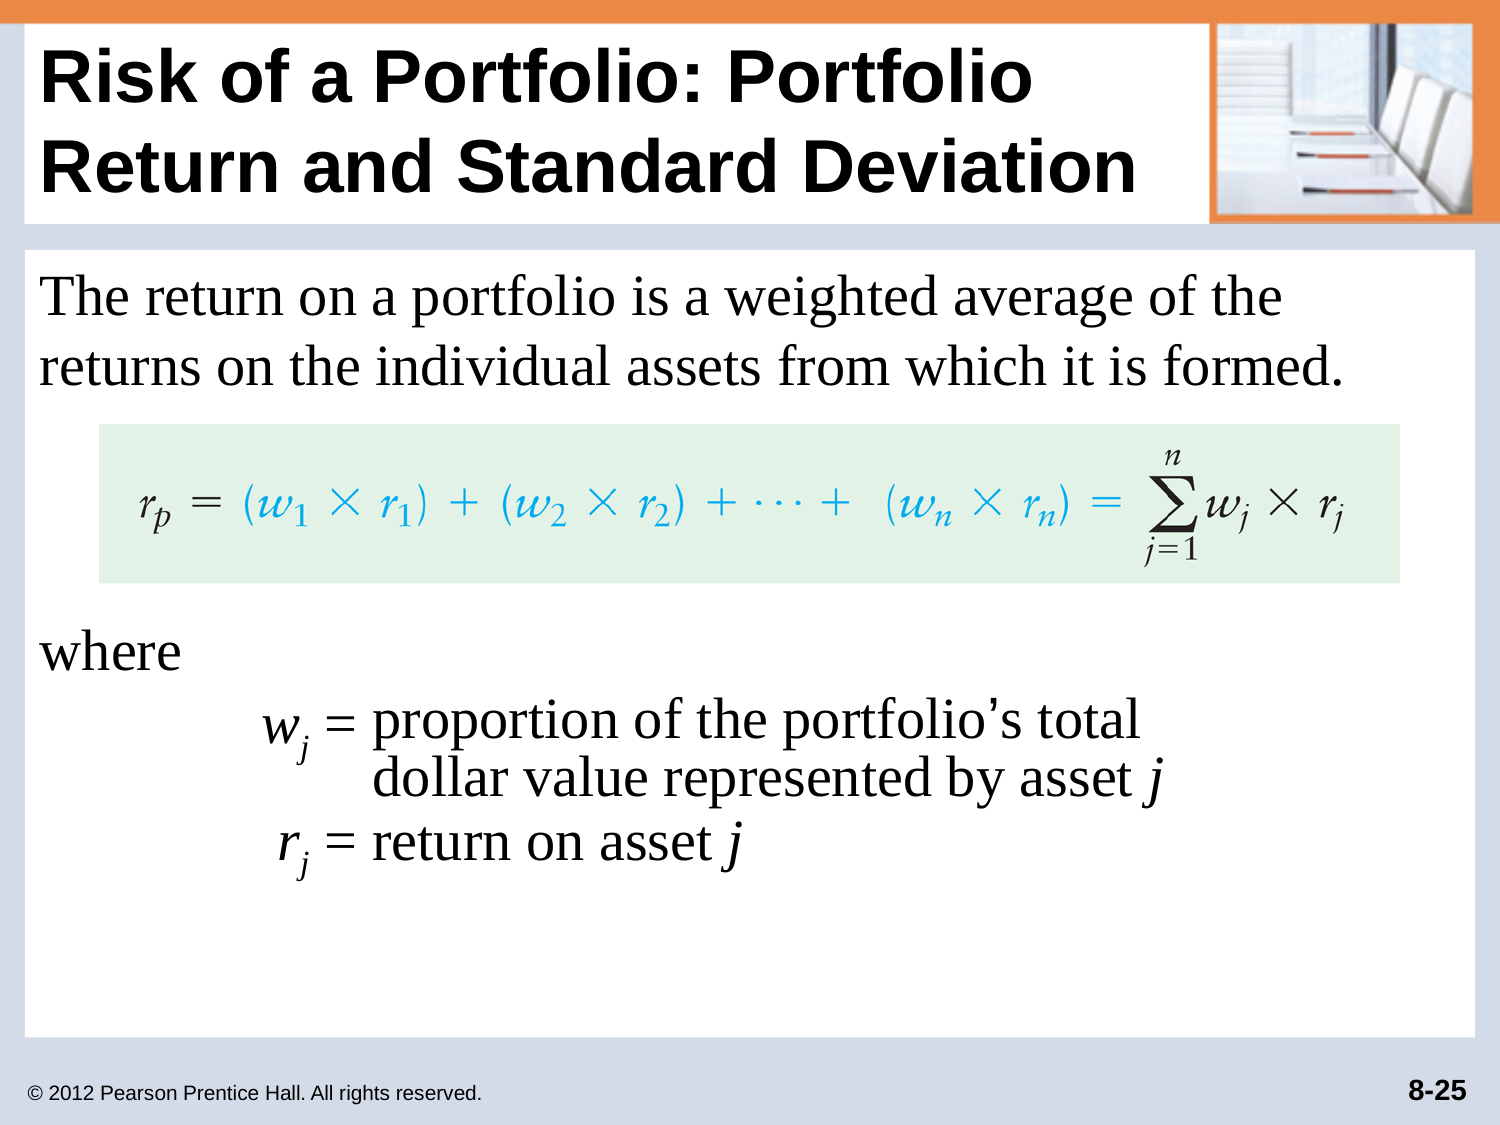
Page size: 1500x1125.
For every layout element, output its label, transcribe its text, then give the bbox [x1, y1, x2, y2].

picture [0, 0, 1500, 224]
table_header = [317, 691, 365, 808]
table_cell = [317, 808, 365, 882]
list The return on a portfolio is a weighted average of the returns on the individual assets from which it is formed. where [24, 249, 1476, 1013]
table_cell return on asset j [365, 808, 1269, 882]
footer © 2012 Pearson Prentice Hall. All rights reserved. [12, 1037, 938, 1113]
table_header proportion of the portfolio’s total dollar value represented by asset j [365, 691, 1269, 808]
title Risk of a Portfolio: Portfolio Return and Standard Deviation [24, 19, 1201, 216]
picture [99, 424, 1401, 585]
table_cell rj [231, 808, 317, 882]
slide_number 8-25 [1331, 1038, 1482, 1114]
table_header wj [231, 691, 317, 808]
